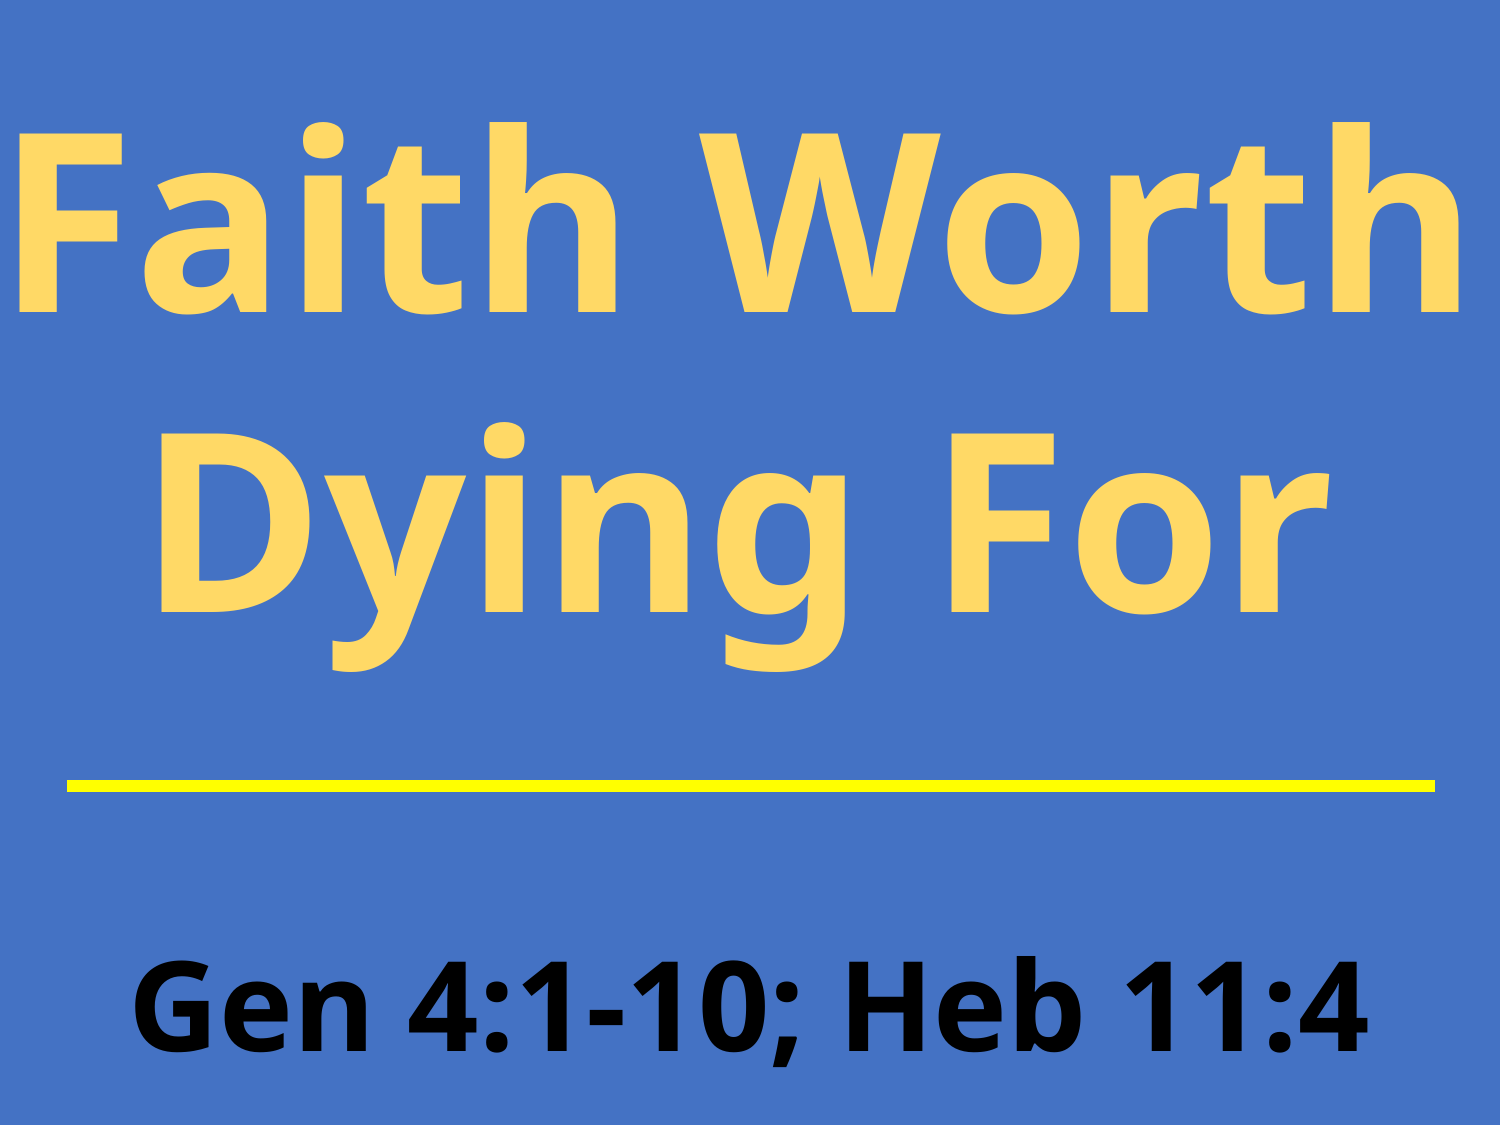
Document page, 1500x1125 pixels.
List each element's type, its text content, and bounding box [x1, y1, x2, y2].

text_box Faith Worth Dying For [0, 55, 1493, 671]
text_box Gen 4:1-10; Heb 11:4 [114, 918, 1401, 1084]
